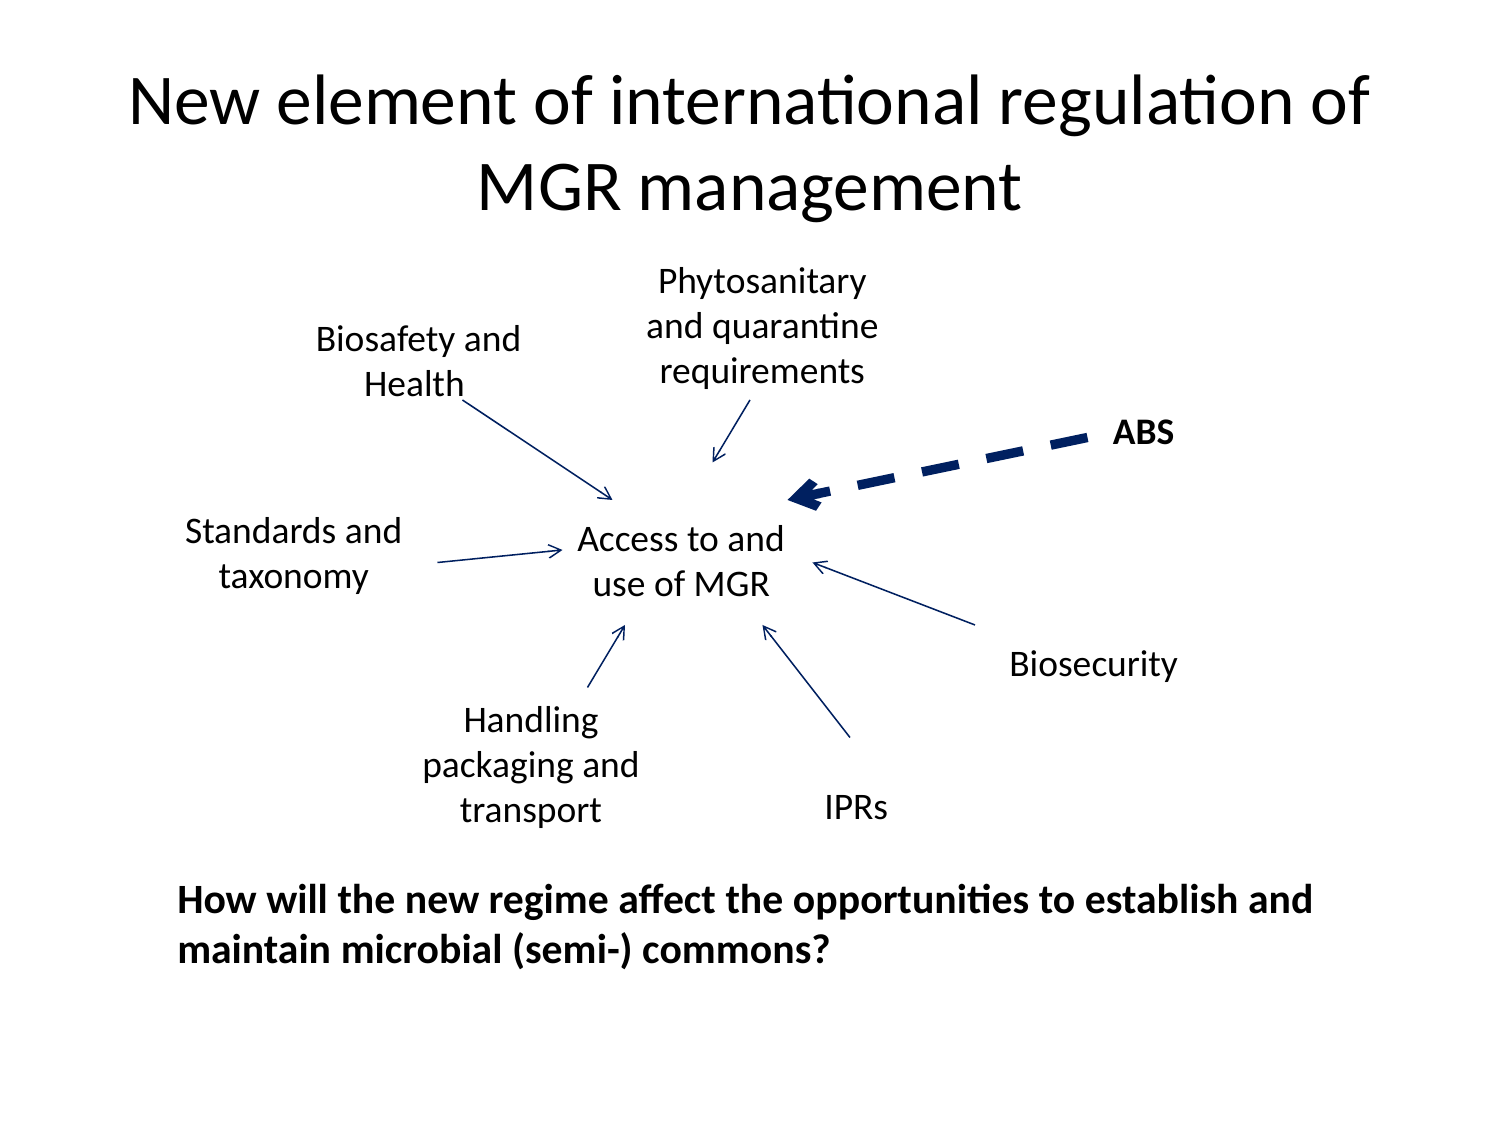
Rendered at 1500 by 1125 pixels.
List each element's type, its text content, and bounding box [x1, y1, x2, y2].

text_box ABS [1012, 399, 1275, 460]
text_box Access to and use of MGR [549, 506, 813, 612]
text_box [787, 437, 1088, 501]
text_box Biosecurity [962, 631, 1225, 692]
title New element of international regulation of MGR management [75, 45, 1425, 233]
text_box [699, 412, 763, 451]
text_box Standards and taxonomy [162, 498, 425, 604]
text_box Handling packaging and transport [399, 687, 663, 838]
text_box IPRs [725, 774, 988, 835]
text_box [462, 399, 613, 501]
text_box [437, 549, 563, 563]
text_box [749, 637, 863, 726]
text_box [574, 637, 638, 676]
text_box Biosafety and Health [287, 306, 550, 412]
text_box How will the new regime affect the opportunities to establish and maintain microbial (semi-) commons? [162, 864, 1388, 980]
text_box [812, 562, 976, 626]
text_box Phytosanitary and quarantine requirements [612, 248, 913, 399]
